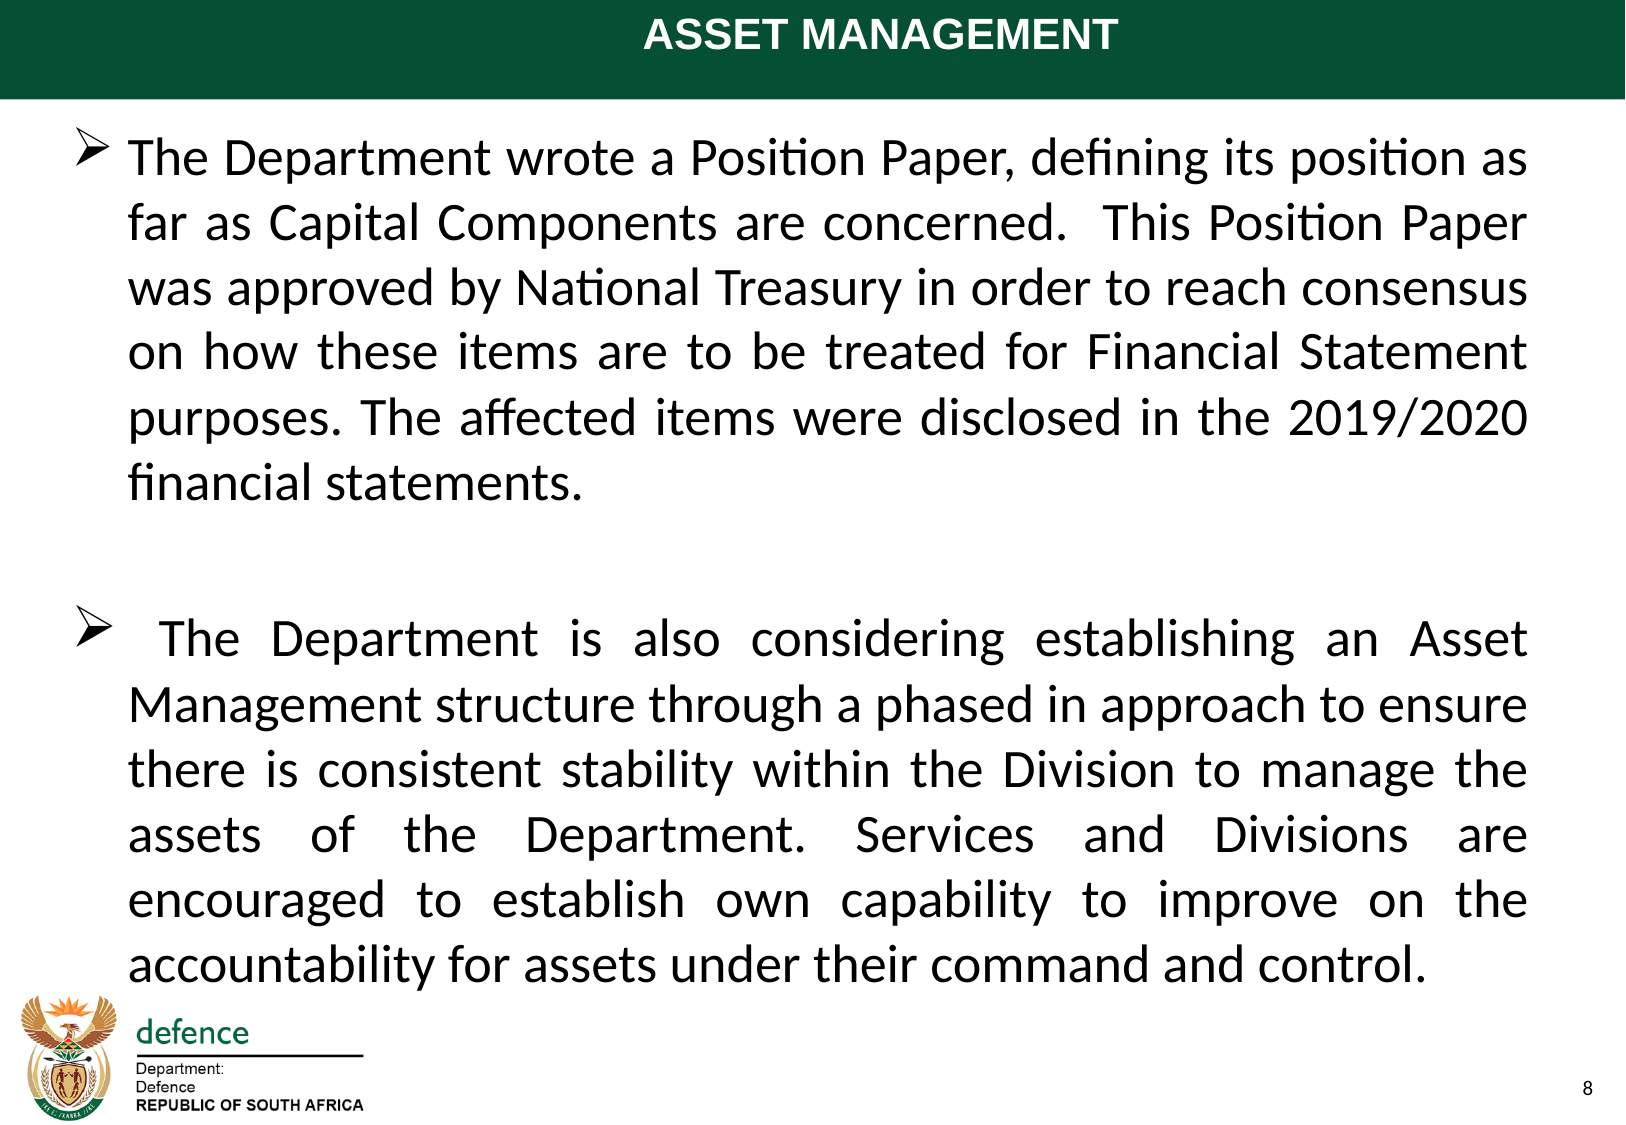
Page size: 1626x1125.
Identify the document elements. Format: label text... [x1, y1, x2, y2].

slide_number 8 [1426, 1062, 1609, 1113]
picture [0, 992, 384, 1123]
title ASSET MANAGEMENT [83, 0, 1604, 126]
list The Department wrote a Position Paper, defining its position as far as Capital Components are concerned. This Position Paper was approved by National Treasury in order to reach consensus on how these items are to be treated for Financial Statement purposes. The affected items were disclosed in the 2019/2020 financial statements. The Department is also considering establishing an Asset Management structure through a phased in approach to ensure there is consistent stability within the Division to manage the assets of the Department. Services and Divisions are encouraged to establish own capability to improve on the accountability for assets under their command and control. [56, 113, 1546, 1035]
